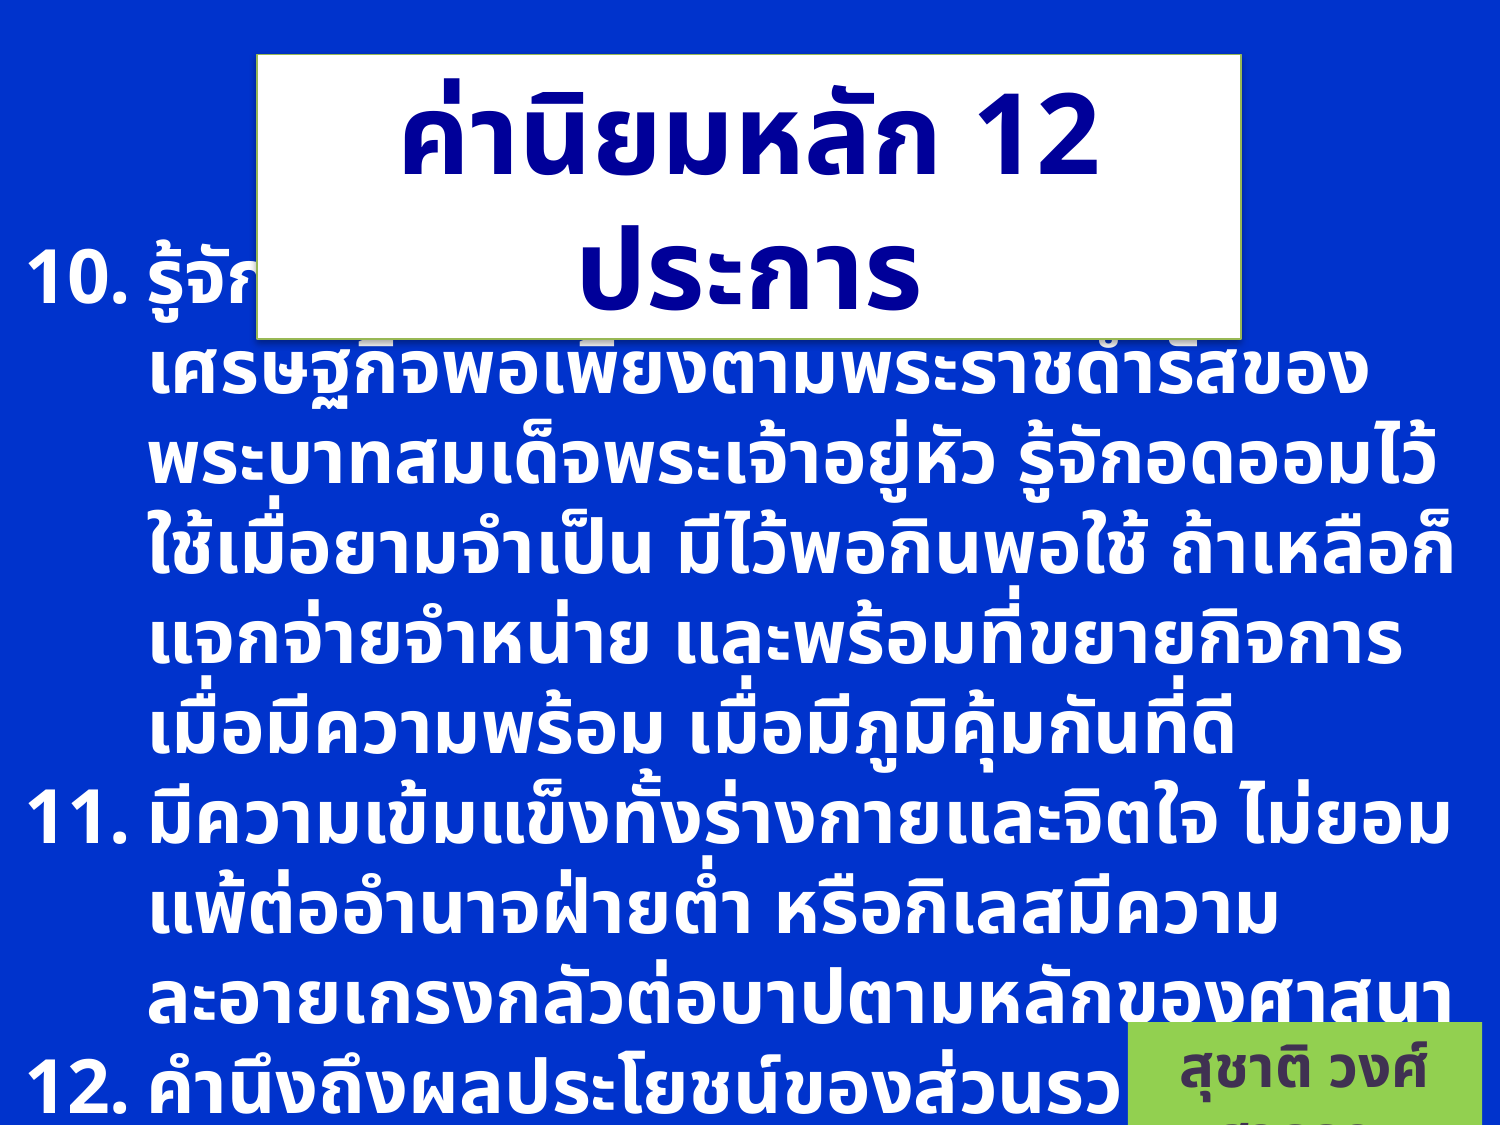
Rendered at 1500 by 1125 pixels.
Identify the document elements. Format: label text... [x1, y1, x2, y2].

text_box รู้จักดำรงตนอยู่โดยใช้หลักปรัชญาเศรษฐกิจพอเพียงตามพระราชดำรัสของพระบาทสมเด็จพระเจ้าอยู่หัว รู้จักอดออมไว้ใช้เมื่อยามจำเป็น มีไว้พอกินพอใช้ ถ้าเหลือก็แจกจ่ายจำหน่าย และพร้อมที่ขยายกิจการเมื่อมีความพร้อม เมื่อมีภูมิคุ้มกันที่ดี มีความเข้มแข็งทั้งร่างกายและจิตใจ ไม่ยอมแพ้ต่ออำนาจฝ่ายต่ำ หรือกิเลสมีความละอายเกรงกลัวต่อบาปตามหลักของศาสนา คำนึงถึงผลประโยชน์ของส่วนรวมและของชาติมากกว่าผลประโยชน์ของตนเอง [9, 220, 1487, 1125]
text_box ค่านิยมหลัก 12 ประการ [256, 54, 1242, 340]
text_box สุชาติ วงศ์สุวรรณ [1127, 1022, 1483, 1125]
